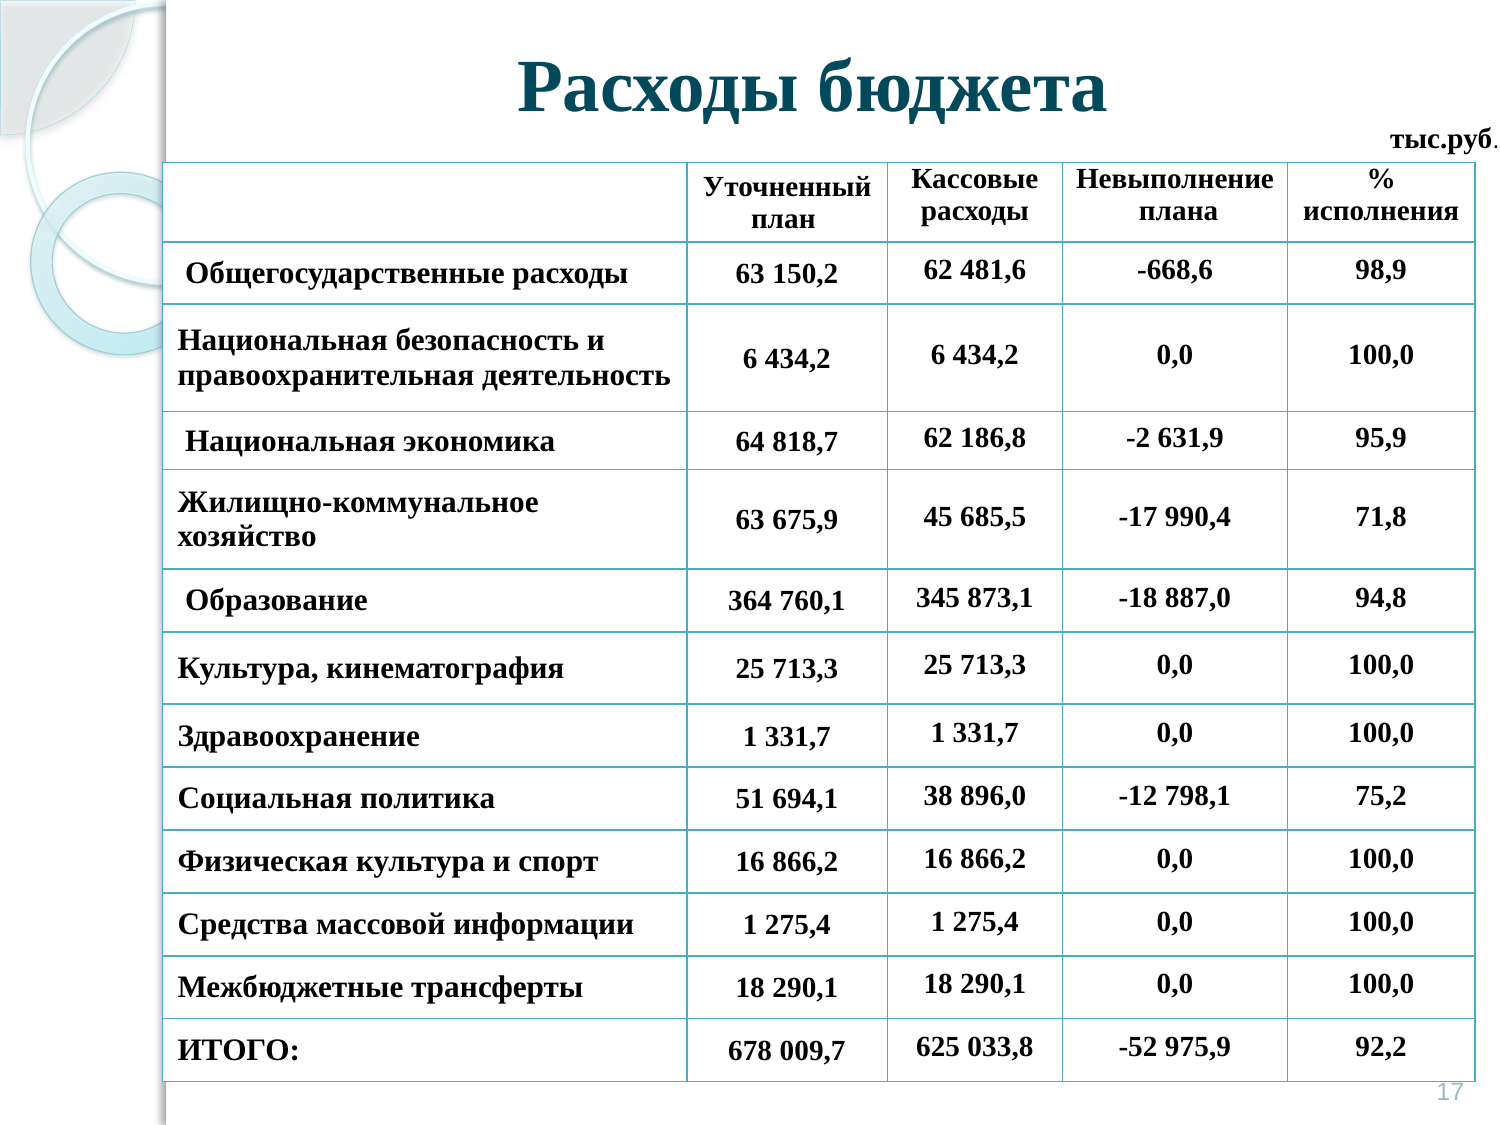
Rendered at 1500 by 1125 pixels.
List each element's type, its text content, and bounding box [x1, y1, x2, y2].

table_cell 345 873,1 [888, 570, 1062, 631]
table_cell Здравоохранение [163, 705, 686, 766]
table_cell 0,0 [1063, 831, 1287, 892]
table_cell Межбюджетные трансферты [163, 957, 686, 1018]
table_cell 0,0 [1063, 957, 1287, 1018]
table_cell 64 818,7 [688, 412, 887, 469]
table_header Уточненный план [688, 163, 887, 241]
table_cell 625 033,8 [888, 1019, 1062, 1081]
text_box тыс.руб. [1375, 112, 1500, 163]
table_header [163, 163, 686, 241]
table_cell -17 990,4 [1063, 470, 1287, 568]
table_cell Социальная политика [163, 768, 686, 829]
table_cell 100,0 [1288, 633, 1474, 703]
table_cell Средства массовой информации [163, 894, 686, 955]
table_cell 0,0 [1063, 705, 1287, 766]
table_cell 364 760,1 [688, 570, 887, 631]
table_cell -18 887,0 [1063, 570, 1287, 631]
table_header Невыполнение плана [1063, 163, 1287, 241]
table_cell -12 798,1 [1063, 768, 1287, 829]
table_cell 6 434,2 [888, 305, 1062, 411]
table_cell 100,0 [1288, 705, 1474, 766]
table_cell 1 331,7 [688, 705, 887, 766]
table_cell 45 685,5 [888, 470, 1062, 568]
table_cell 75,2 [1288, 768, 1474, 829]
table_cell Жилищно-коммунальное хозяйство [163, 470, 686, 568]
table_cell 94,8 [1288, 570, 1474, 631]
table_cell 0,0 [1063, 633, 1287, 703]
title Расходы бюджета [200, 37, 1425, 125]
table_cell 63 675,9 [688, 470, 887, 568]
table_cell 1 331,7 [888, 705, 1062, 766]
table_cell 25 713,3 [888, 633, 1062, 703]
table_cell 18 290,1 [688, 957, 887, 1018]
table_cell 16 866,2 [688, 831, 887, 892]
table_cell Образование [163, 570, 686, 631]
table_cell -52 975,9 [1063, 1019, 1287, 1081]
table_cell Общегосударственные расходы [163, 243, 686, 303]
table_cell 51 694,1 [688, 768, 887, 829]
slide_number 17 [1413, 1034, 1488, 1113]
table_cell 100,0 [1288, 894, 1474, 955]
table_cell Физическая культура и спорт [163, 831, 686, 892]
table_cell 18 290,1 [888, 957, 1062, 1018]
table_cell 100,0 [1288, 957, 1474, 1018]
table_cell 98,9 [1288, 243, 1474, 303]
table_header Кассовые расходы [888, 163, 1062, 241]
table_cell 100,0 [1288, 305, 1474, 411]
table_cell 62 481,6 [888, 243, 1062, 303]
table_cell 6 434,2 [688, 305, 887, 411]
table_cell 1 275,4 [688, 894, 887, 955]
table_cell 16 866,2 [888, 831, 1062, 892]
table_cell 38 896,0 [888, 768, 1062, 829]
table_header % исполнения [1288, 163, 1474, 241]
table_cell 25 713,3 [688, 633, 887, 703]
table_cell -668,6 [1063, 243, 1287, 303]
table_cell 678 009,7 [688, 1019, 887, 1081]
table_cell Национальная экономика [163, 412, 686, 469]
table_cell Культура, кинематография [163, 633, 686, 703]
table_cell 0,0 [1063, 305, 1287, 411]
table_cell 92,2 [1288, 1019, 1474, 1081]
table_cell 63 150,2 [688, 243, 887, 303]
table_cell 100,0 [1288, 831, 1474, 892]
table_cell Национальная безопасность и правоохранительная деятельность [163, 305, 686, 411]
table_cell 71,8 [1288, 470, 1474, 568]
table_cell 62 186,8 [888, 412, 1062, 469]
table_cell 1 275,4 [888, 894, 1062, 955]
table_cell ИТОГО: [163, 1019, 686, 1081]
table_cell 0,0 [1063, 894, 1287, 955]
table_cell 95,9 [1288, 412, 1474, 469]
table_cell -2 631,9 [1063, 412, 1287, 469]
